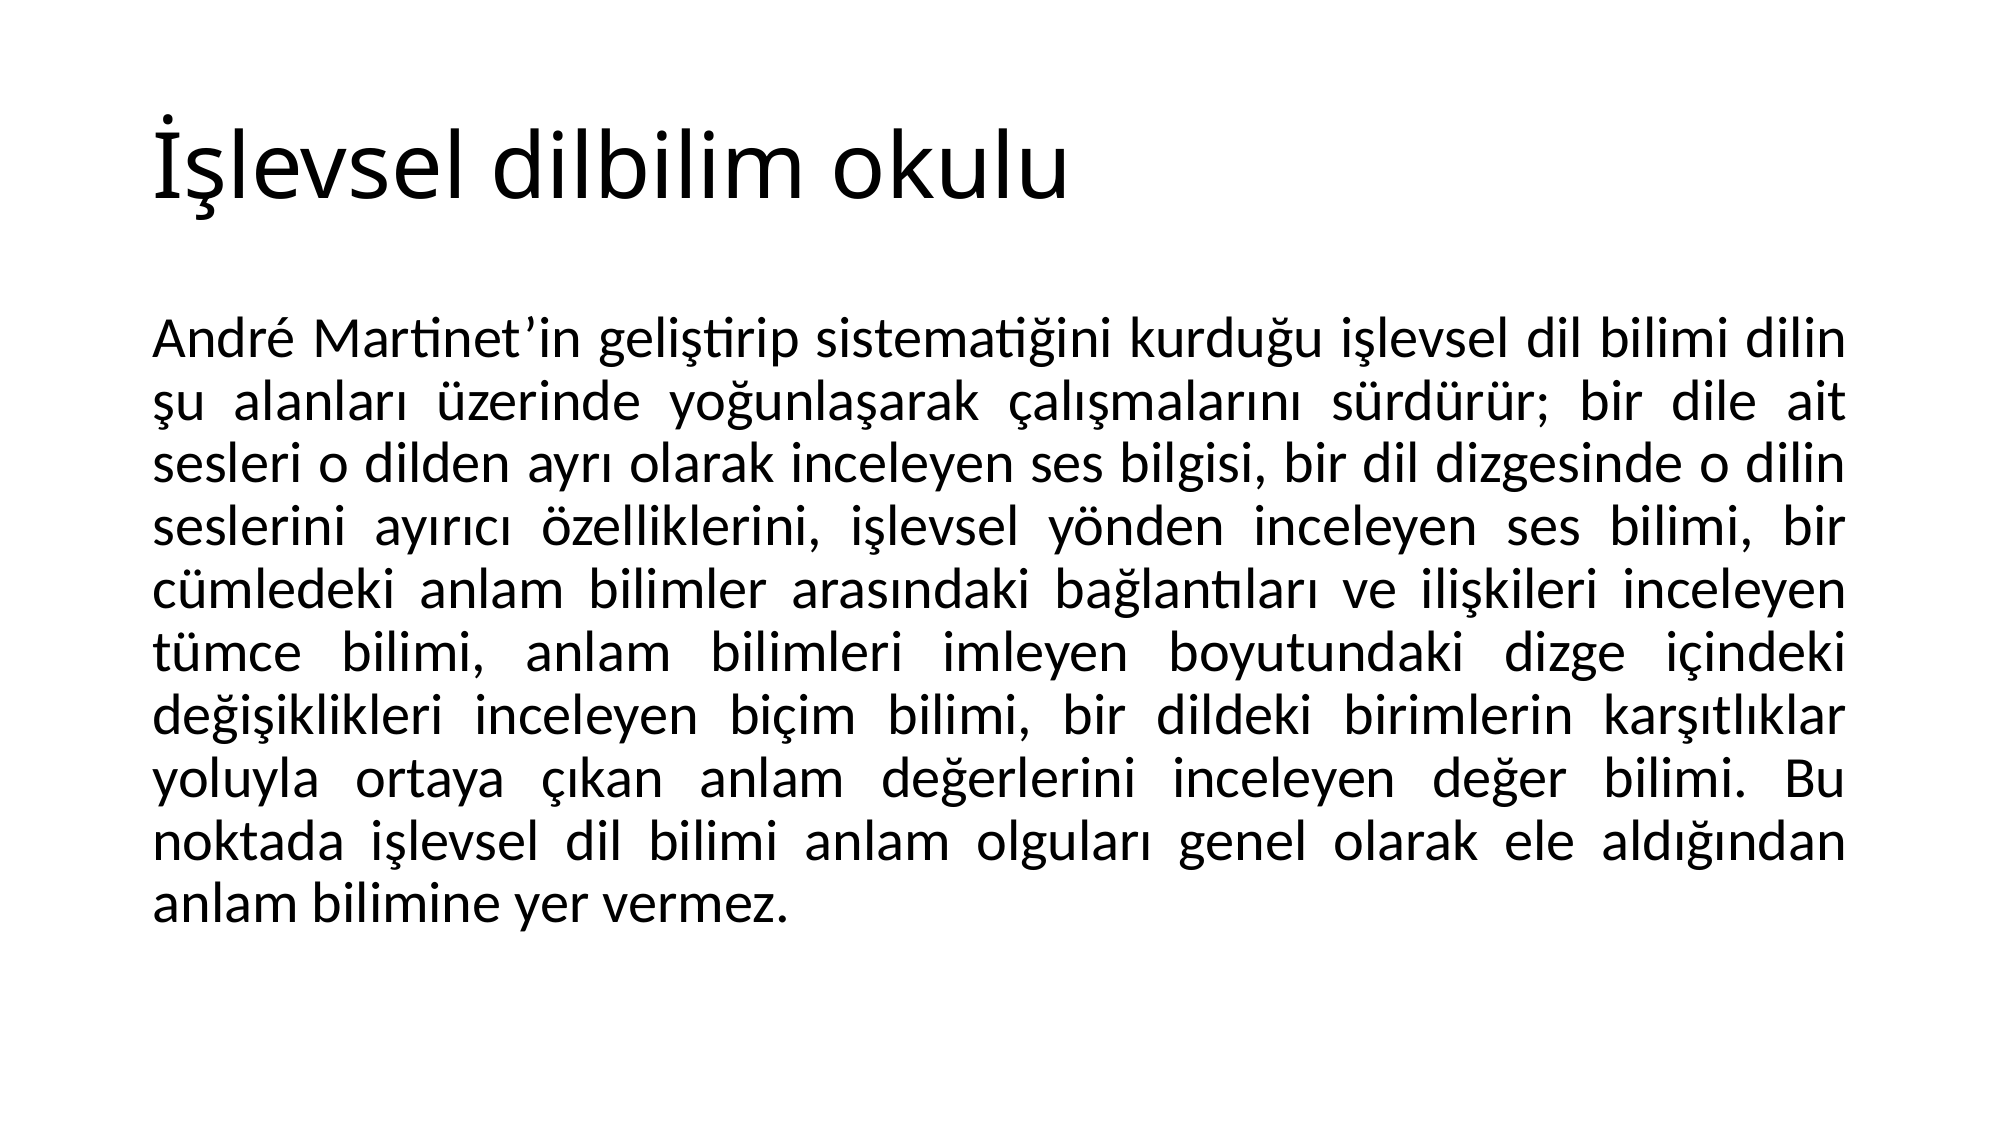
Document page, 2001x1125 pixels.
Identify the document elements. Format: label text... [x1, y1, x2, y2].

title İşlevsel dilbilim okulu [137, 59, 1863, 278]
list André Martinet’in geliştirip sistematiğini kurduğu işlevsel dil bilimi dilin şu alanları üzerinde yoğunlaşarak çalışmalarını sürdürür; bir dile ait sesleri o dilden ayrı olarak inceleyen ses bilgisi, bir dil dizgesinde o dilin seslerini ayırıcı özelliklerini, işlevsel yönden inceleyen ses bilimi, bir cümledeki anlam bilimler arasındaki bağlantıları ve ilişkileri inceleyen tümce bilimi, anlam bilimleri imleyen boyutundaki dizge içindeki değişiklikleri inceleyen biçim bilimi, bir dildeki birimlerin karşıtlıklar yoluyla ortaya çıkan anlam değerlerini inceleyen değer bilimi. Bu noktada işlevsel dil bilimi anlam olguları genel olarak ele aldığından anlam bilimine yer vermez. [137, 299, 1863, 1014]
